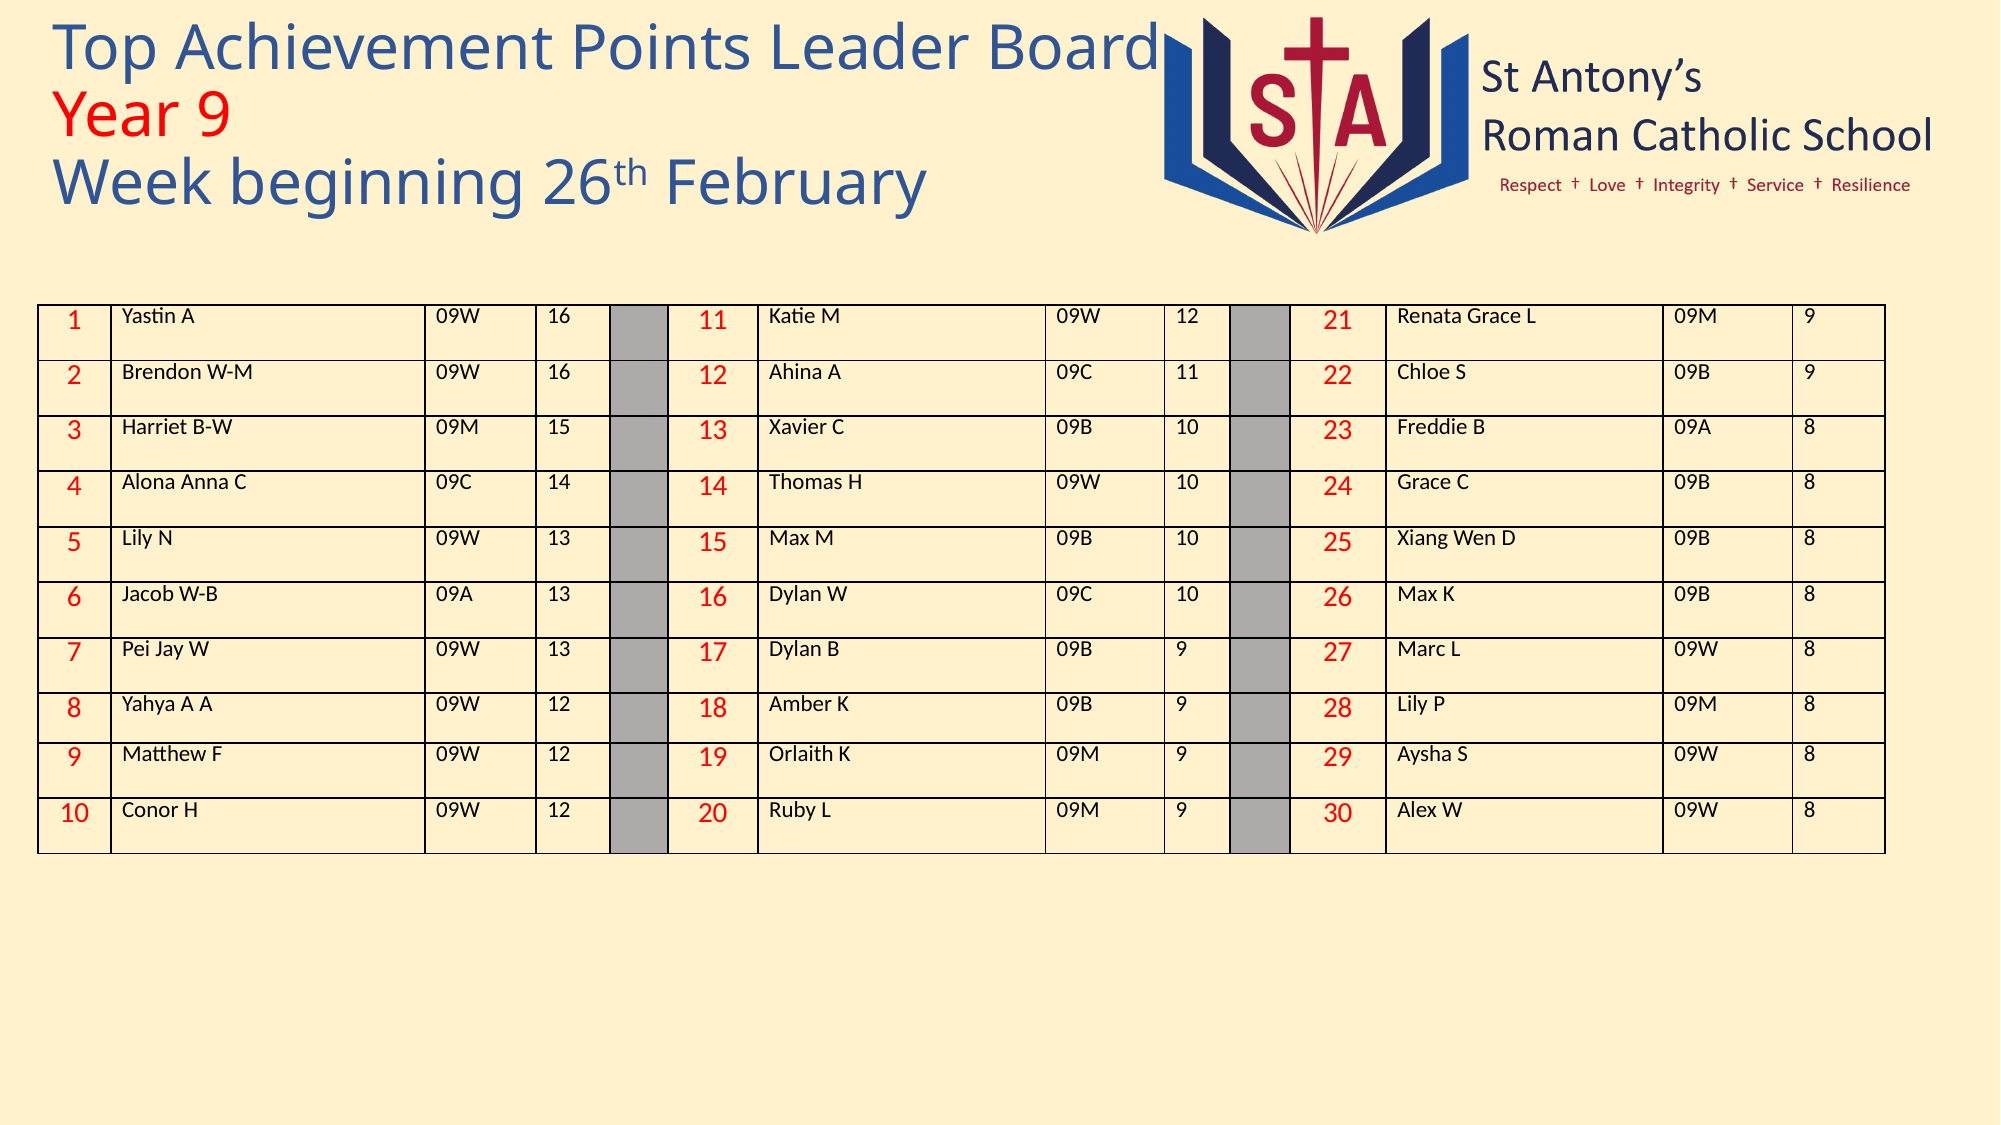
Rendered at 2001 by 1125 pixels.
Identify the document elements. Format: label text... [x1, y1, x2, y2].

table_cell Xiang Wen D [1387, 528, 1662, 581]
table_cell 09W [426, 744, 535, 797]
table_cell Marc L [1387, 639, 1662, 692]
table_cell 09W [426, 361, 535, 415]
table_cell [1231, 361, 1289, 415]
table_cell 2 [39, 361, 110, 415]
table_cell 09W [1046, 472, 1164, 526]
table_header 09M [1664, 306, 1792, 360]
table_cell [1231, 799, 1289, 853]
table_cell 30 [1291, 799, 1385, 853]
picture [1164, 17, 1963, 234]
table_cell 09W [426, 799, 535, 853]
table_header Katie M [759, 306, 1045, 360]
table_cell [611, 361, 667, 415]
table_cell 09B [1046, 639, 1164, 692]
title Top Achievement Points Leader Board Year 9 Week beginning 26th February [37, 7, 1963, 306]
table_cell 09W [1664, 799, 1792, 853]
table_cell 25 [1291, 528, 1385, 581]
table_cell Orlaith K [759, 744, 1045, 797]
table_cell 8 [1793, 583, 1884, 637]
table_cell 9 [1165, 694, 1229, 742]
table_cell Ruby L [759, 799, 1045, 853]
table_cell 10 [1165, 472, 1229, 526]
table_cell 09W [426, 528, 535, 581]
table_cell [611, 472, 667, 526]
table_header 09W [1046, 306, 1164, 360]
table_cell 09W [1664, 639, 1792, 692]
table_cell 09B [1664, 472, 1792, 526]
table_cell 09B [1046, 694, 1164, 742]
table_cell [611, 417, 667, 470]
table_cell 6 [39, 583, 110, 637]
table_cell 5 [39, 528, 110, 581]
table_cell 09A [426, 583, 535, 637]
table_cell Ahina A [759, 361, 1045, 415]
table_cell 09M [1046, 744, 1164, 797]
table_cell 09W [426, 694, 535, 742]
table_cell Conor H [112, 799, 424, 853]
table_cell [1231, 417, 1289, 470]
table_cell 13 [537, 583, 609, 637]
table_cell Lily N [112, 528, 424, 581]
table_cell 9 [1165, 744, 1229, 797]
table_cell [611, 583, 667, 637]
table_cell Brendon W-M [112, 361, 424, 415]
table_cell 8 [1793, 744, 1884, 797]
table_cell [1231, 528, 1289, 581]
table_cell 29 [1291, 744, 1385, 797]
table_cell [1231, 472, 1289, 526]
table_cell Harriet B-W [112, 417, 424, 470]
table_cell 8 [1793, 694, 1884, 742]
table_cell 09B [1664, 361, 1792, 415]
table_cell Aysha S [1387, 744, 1662, 797]
table_cell Max M [759, 528, 1045, 581]
table_cell Pei Jay W [112, 639, 424, 692]
table_cell Amber K [759, 694, 1045, 742]
table_cell 09M [426, 417, 535, 470]
table_cell 12 [669, 361, 757, 415]
table_cell 23 [1291, 417, 1385, 470]
table_cell [611, 694, 667, 742]
table_cell Freddie B [1387, 417, 1662, 470]
table_cell 10 [1165, 417, 1229, 470]
table_cell 19 [669, 744, 757, 797]
table_cell 10 [1165, 583, 1229, 637]
table_cell 26 [1291, 583, 1385, 637]
table_cell 09B [1046, 417, 1164, 470]
table_cell 7 [39, 639, 110, 692]
table_cell Dylan W [759, 583, 1045, 637]
table_cell 09M [1664, 694, 1792, 742]
table_cell Dylan B [759, 639, 1045, 692]
table_cell 15 [537, 417, 609, 470]
table_header Yastin A [112, 306, 424, 360]
table_cell 18 [669, 694, 757, 742]
table_header Renata Grace L [1387, 306, 1662, 360]
table_cell [611, 639, 667, 692]
table_cell 09M [1046, 799, 1164, 853]
table_header 21 [1291, 306, 1385, 360]
table_cell 09A [1664, 417, 1792, 470]
table_cell 14 [669, 472, 757, 526]
table_header 09W [426, 306, 535, 360]
table_cell 8 [1793, 639, 1884, 692]
table_cell Matthew F [112, 744, 424, 797]
table_cell 8 [1793, 528, 1884, 581]
table_cell 12 [537, 694, 609, 742]
table_cell 16 [669, 583, 757, 637]
table_cell 8 [1793, 472, 1884, 526]
table_cell [611, 799, 667, 853]
table_cell 09B [1664, 528, 1792, 581]
table_cell Grace C [1387, 472, 1662, 526]
table_header 12 [1165, 306, 1229, 360]
table_cell 22 [1291, 361, 1385, 415]
table_cell 20 [669, 799, 757, 853]
table_cell 09C [426, 472, 535, 526]
table_header [1231, 306, 1289, 360]
table_cell 28 [1291, 694, 1385, 742]
table_cell 13 [669, 417, 757, 470]
table_cell Thomas H [759, 472, 1045, 526]
table_cell Lily P [1387, 694, 1662, 742]
table_cell 8 [1793, 417, 1884, 470]
table_cell 15 [669, 528, 757, 581]
table_cell 3 [39, 417, 110, 470]
table_cell Chloe S [1387, 361, 1662, 415]
table_cell Alona Anna C [112, 472, 424, 526]
table_cell [611, 744, 667, 797]
table_cell 10 [39, 799, 110, 853]
table_cell 9 [1793, 361, 1884, 415]
table_cell 9 [39, 744, 110, 797]
table_cell [1231, 694, 1289, 742]
table_cell [611, 528, 667, 581]
table_header 9 [1793, 306, 1884, 360]
table_cell Jacob W-B [112, 583, 424, 637]
table_cell 8 [1793, 799, 1884, 853]
table_cell [1231, 639, 1289, 692]
table_cell 12 [537, 799, 609, 853]
table_header 16 [537, 306, 609, 360]
table_cell 09C [1046, 361, 1164, 415]
table_cell 14 [537, 472, 609, 526]
table_cell 09W [426, 639, 535, 692]
table_cell 8 [39, 694, 110, 742]
table_cell Alex W [1387, 799, 1662, 853]
table_cell [1231, 744, 1289, 797]
table_cell 13 [537, 528, 609, 581]
table_cell 4 [39, 472, 110, 526]
table_cell 16 [537, 361, 609, 415]
table_header 11 [669, 306, 757, 360]
table_cell 09B [1664, 583, 1792, 637]
table_cell 13 [537, 639, 609, 692]
table_header [611, 306, 667, 360]
table_cell 12 [537, 744, 609, 797]
table_header 1 [39, 306, 110, 360]
table_cell Xavier C [759, 417, 1045, 470]
table_cell 09B [1046, 528, 1164, 581]
table_cell Yahya A A [112, 694, 424, 742]
table_cell Max K [1387, 583, 1662, 637]
table_cell 17 [669, 639, 757, 692]
table_cell 27 [1291, 639, 1385, 692]
table_cell 24 [1291, 472, 1385, 526]
table_cell 10 [1165, 528, 1229, 581]
table_cell 11 [1165, 361, 1229, 415]
table_cell 9 [1165, 639, 1229, 692]
table_cell 09W [1664, 744, 1792, 797]
table_cell [1231, 583, 1289, 637]
table_cell 9 [1165, 799, 1229, 853]
table_cell 09C [1046, 583, 1164, 637]
